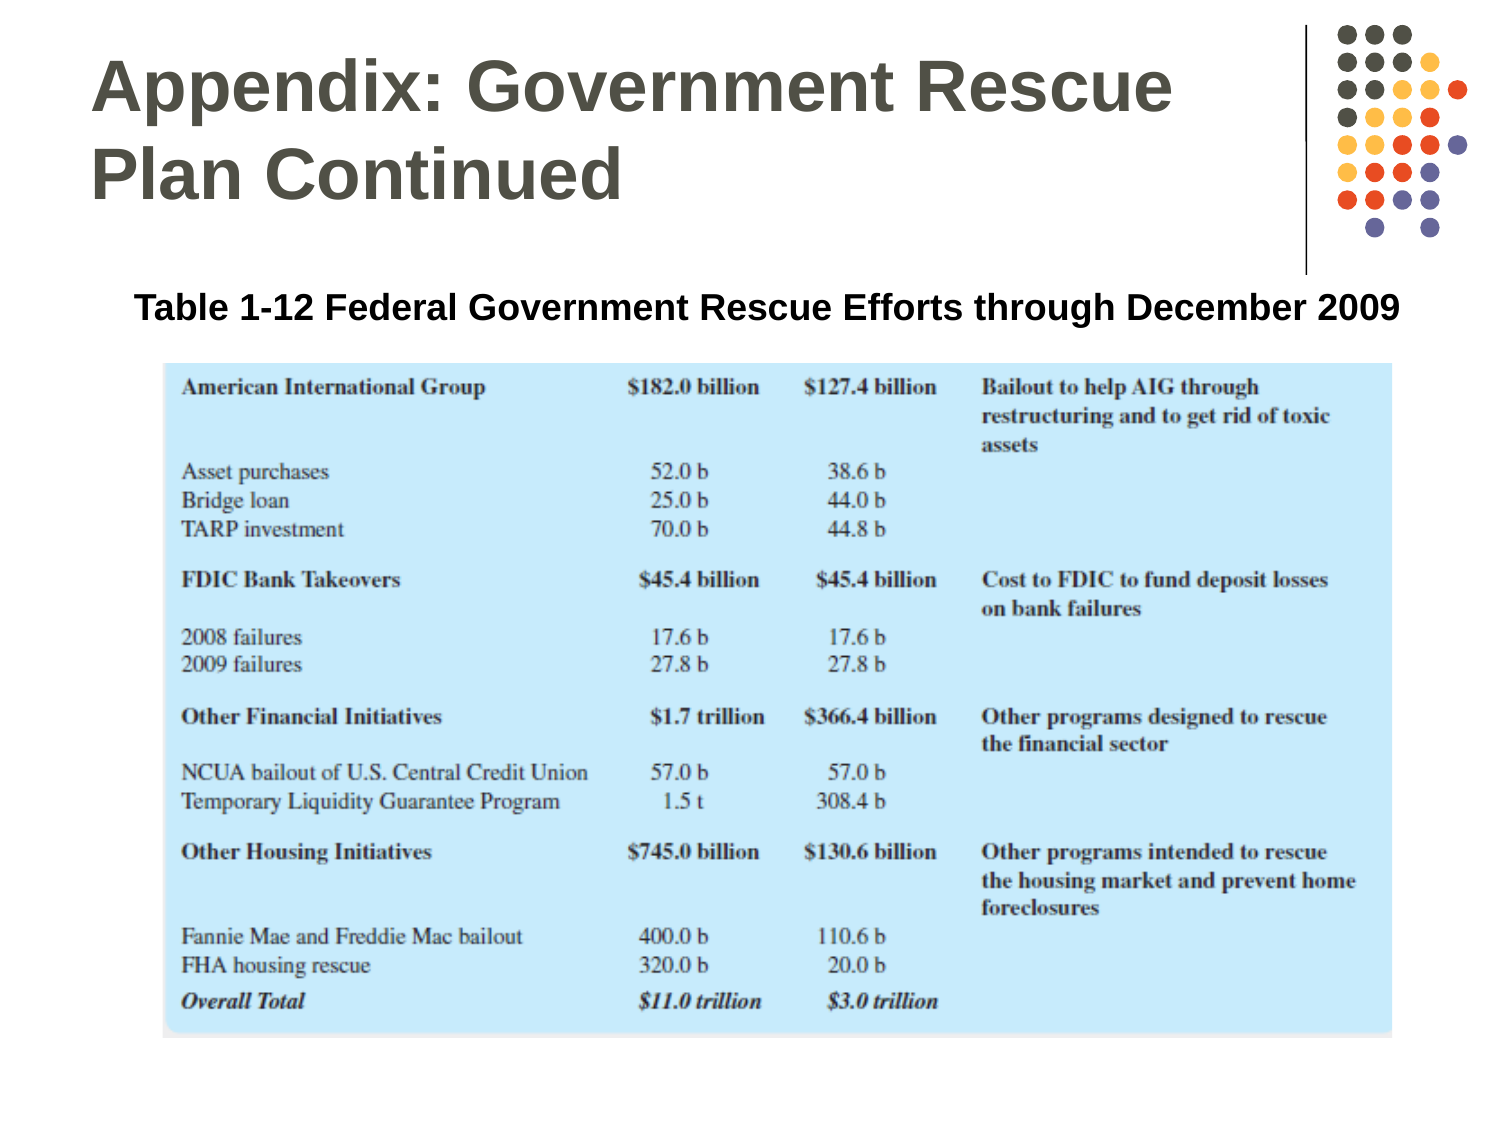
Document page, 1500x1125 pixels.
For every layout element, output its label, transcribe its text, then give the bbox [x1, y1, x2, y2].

list Table 1-12 Federal Government Rescue Efforts through December 2009 [62, 275, 1438, 1063]
title Appendix: Government Rescue Plan Continued [75, 20, 1313, 233]
picture [162, 363, 1393, 1038]
